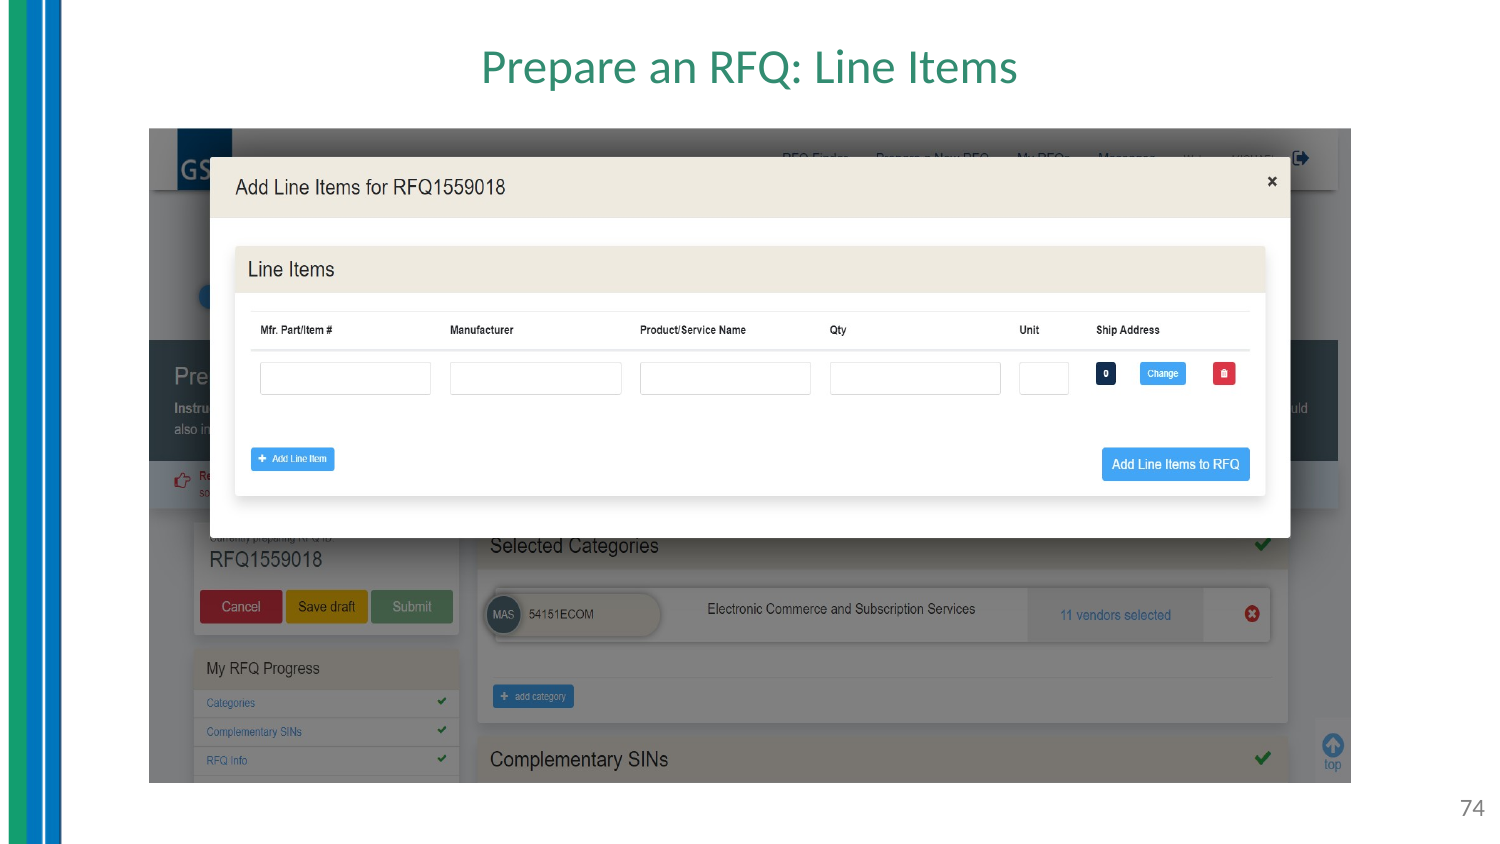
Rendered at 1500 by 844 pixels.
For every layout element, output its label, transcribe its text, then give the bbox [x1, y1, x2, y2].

picture [0, 0, 26, 844]
picture [29, 0, 1500, 844]
title Prepare an RFQ: Line Items [75, 33, 1425, 102]
